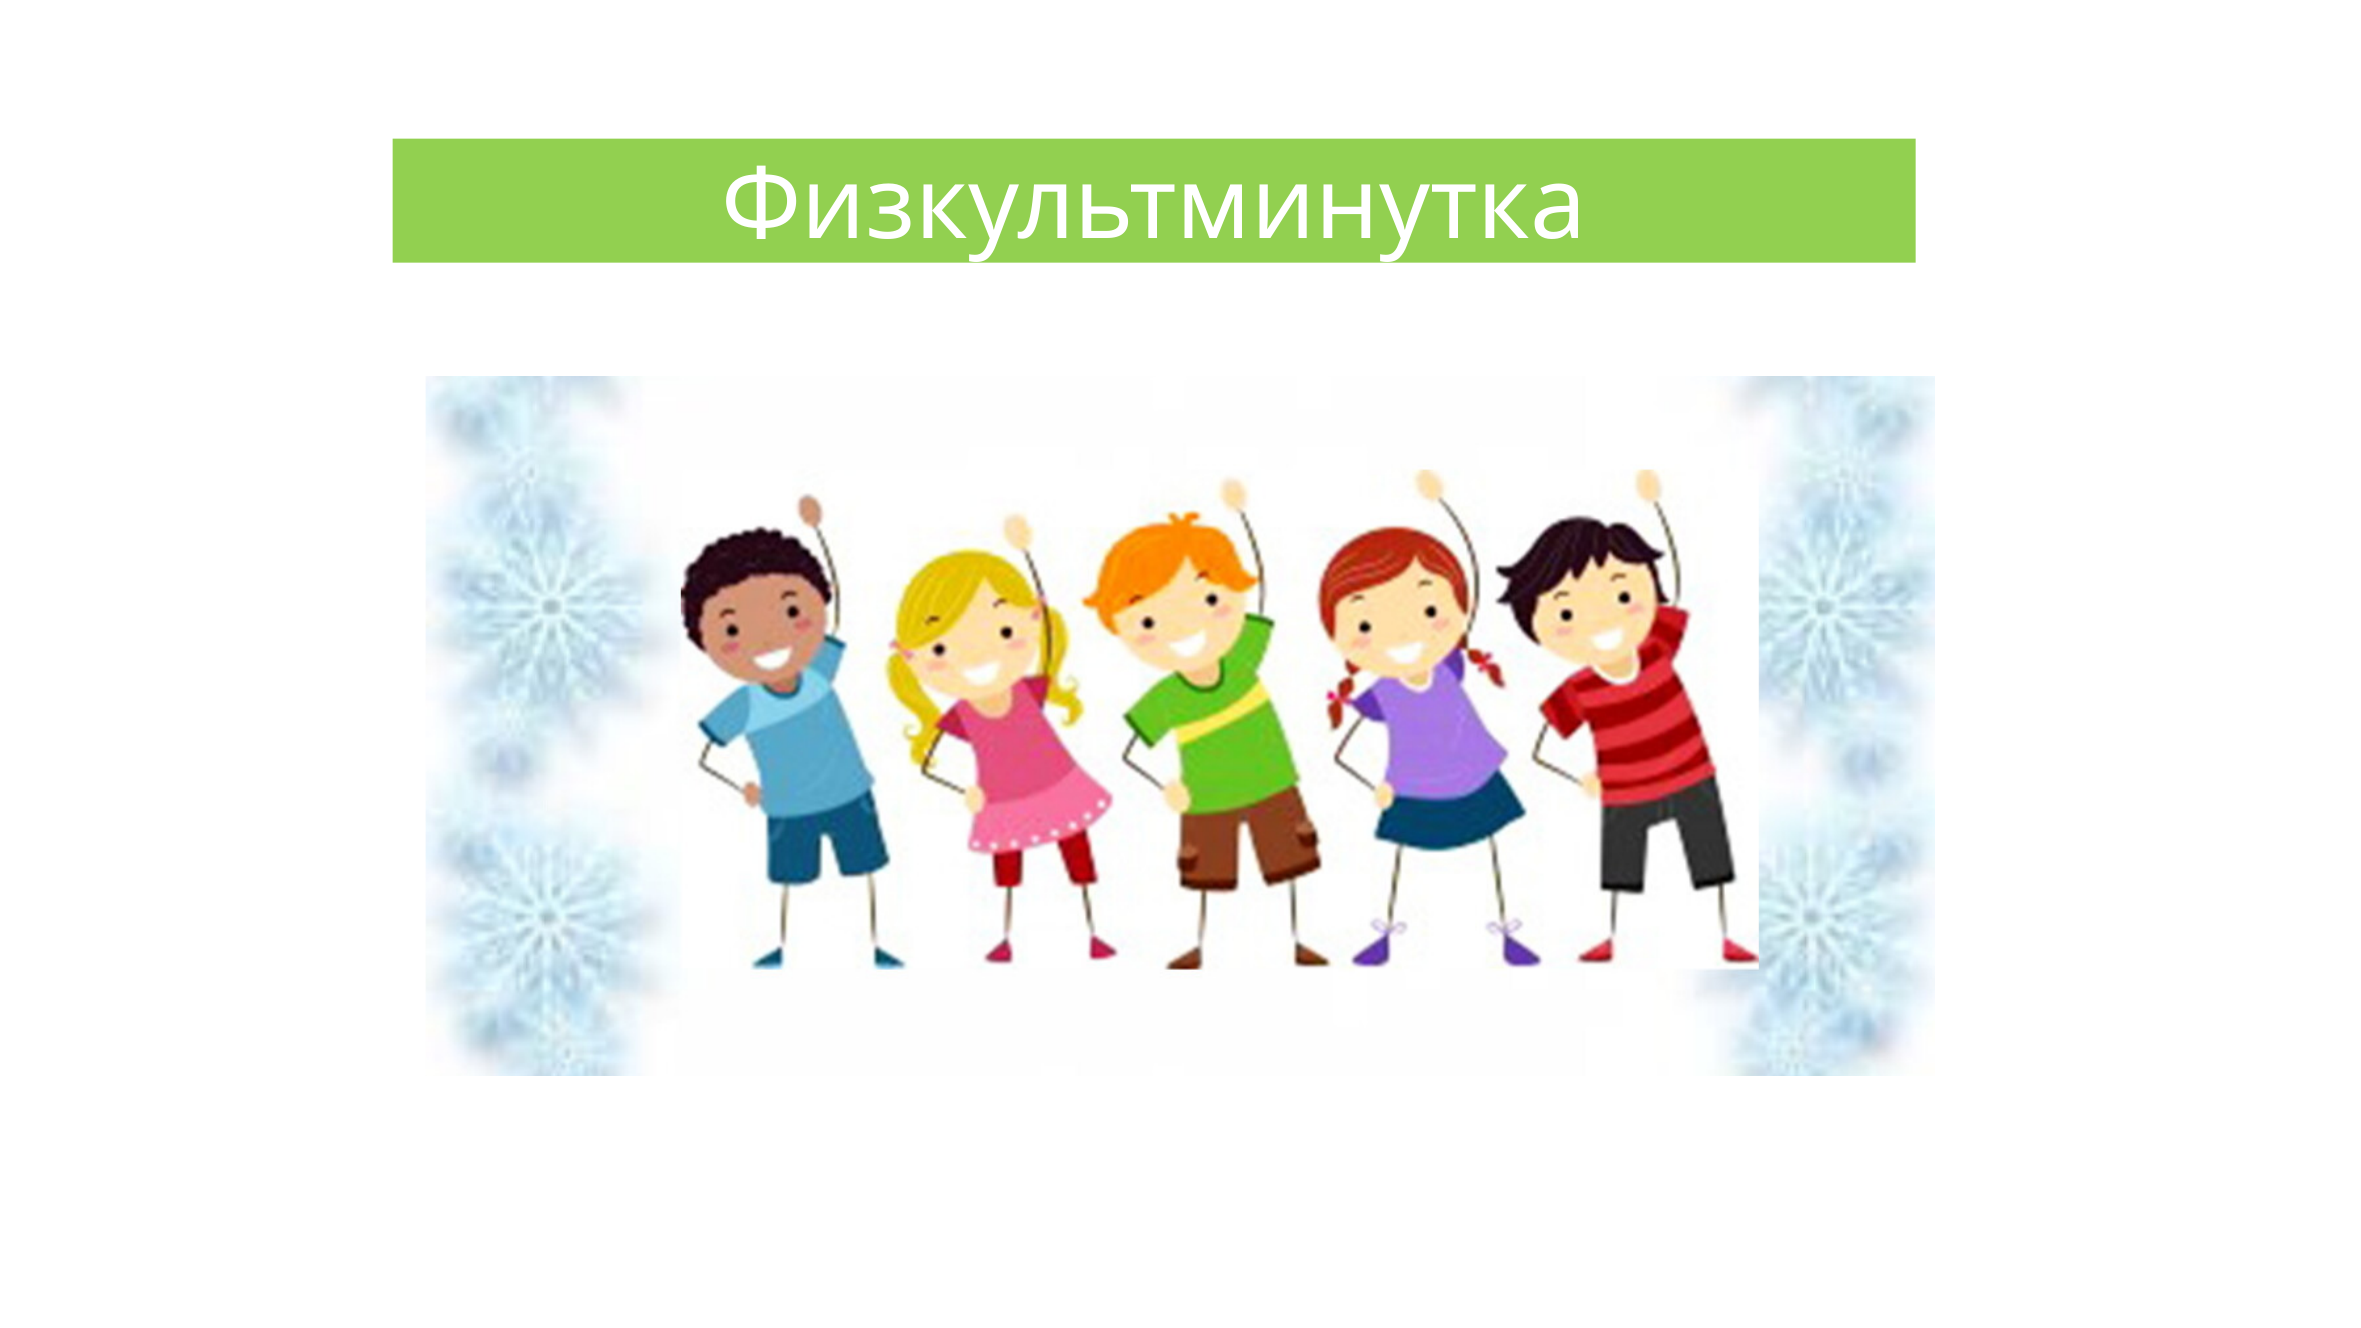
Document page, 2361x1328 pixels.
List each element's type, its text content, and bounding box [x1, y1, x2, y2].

title Физкультминутка [392, 138, 1916, 263]
picture [425, 375, 1935, 1077]
